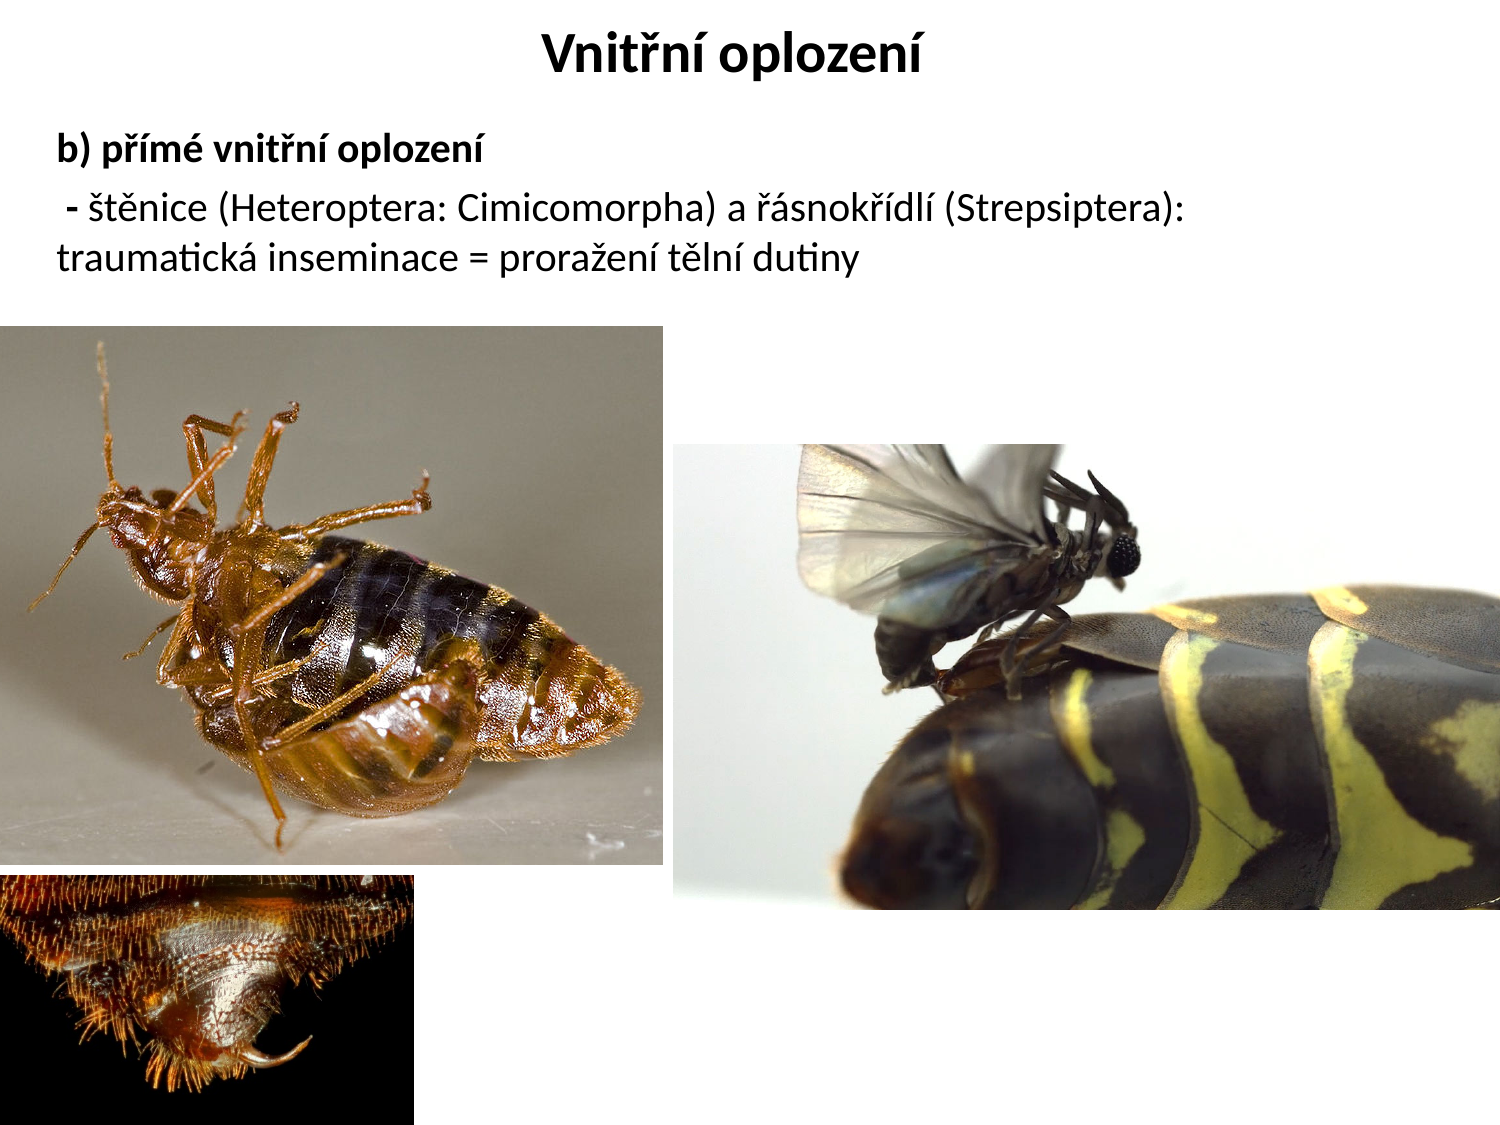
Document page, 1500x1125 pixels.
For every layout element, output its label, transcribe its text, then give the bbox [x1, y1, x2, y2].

picture [673, 444, 1500, 910]
list b) přímé vnitřní oplození - štěnice (Heteroptera: Cimicomorpha) a řásnokřídlí (Strepsiptera): traumatická inseminace = proražení tělní dutiny [41, 113, 1450, 374]
picture [0, 875, 414, 1125]
picture [0, 325, 663, 865]
text_box Vnitřní oplození [57, 0, 1408, 113]
